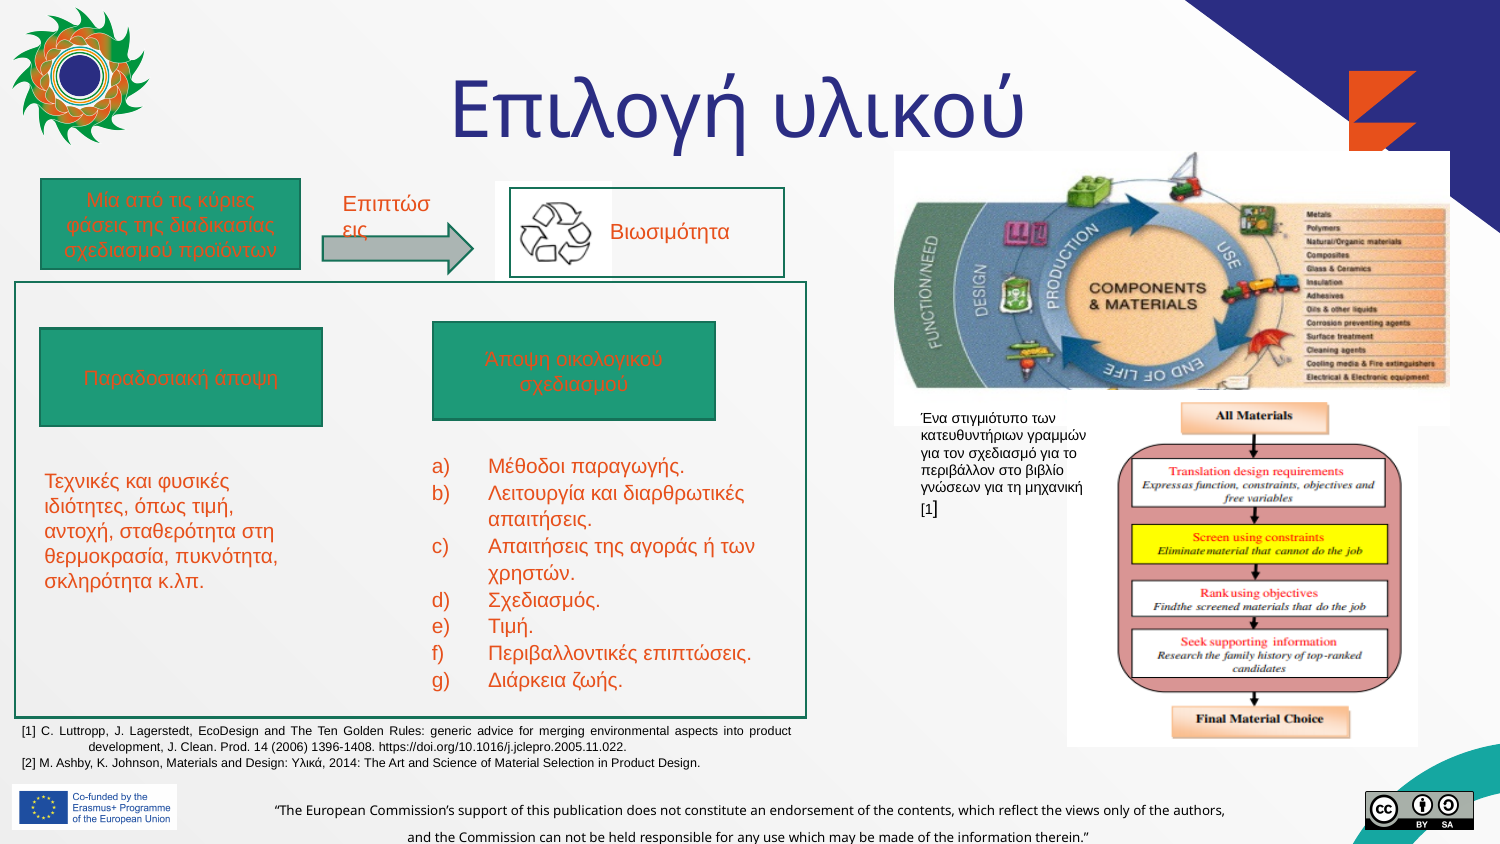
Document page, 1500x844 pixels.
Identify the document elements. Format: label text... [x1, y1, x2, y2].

picture [11, 784, 177, 830]
title Επιλογή υλικού [104, 43, 1371, 210]
text_box [1] C. Luttropp, J. Lagerstedt, EcoDesign and The Ten Golden Rules: generic advice for merging environmental aspects into product development, J. Clean. Prod. 14 (2006) 1396-1408. https://doi.org/10.1016/j.jclepro.2005.11.022. [2] M. Ashby, K. Johnson, Materials and Design: Υλικά, 2014: The Art and Science of Material Selection in Product Design. [7, 714, 806, 777]
text_box Ένα στιγμιότυπο των κατευθυντήριων γραμμών για τον σχεδιασμό για το περιβάλλον στο βιβλίο γνώσεων για τη μηχανική [1] [906, 434, 1061, 526]
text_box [40, 179, 833, 281]
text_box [15, 281, 826, 718]
picture [894, 151, 1450, 747]
picture [11, 6, 151, 147]
picture [1365, 791, 1474, 830]
